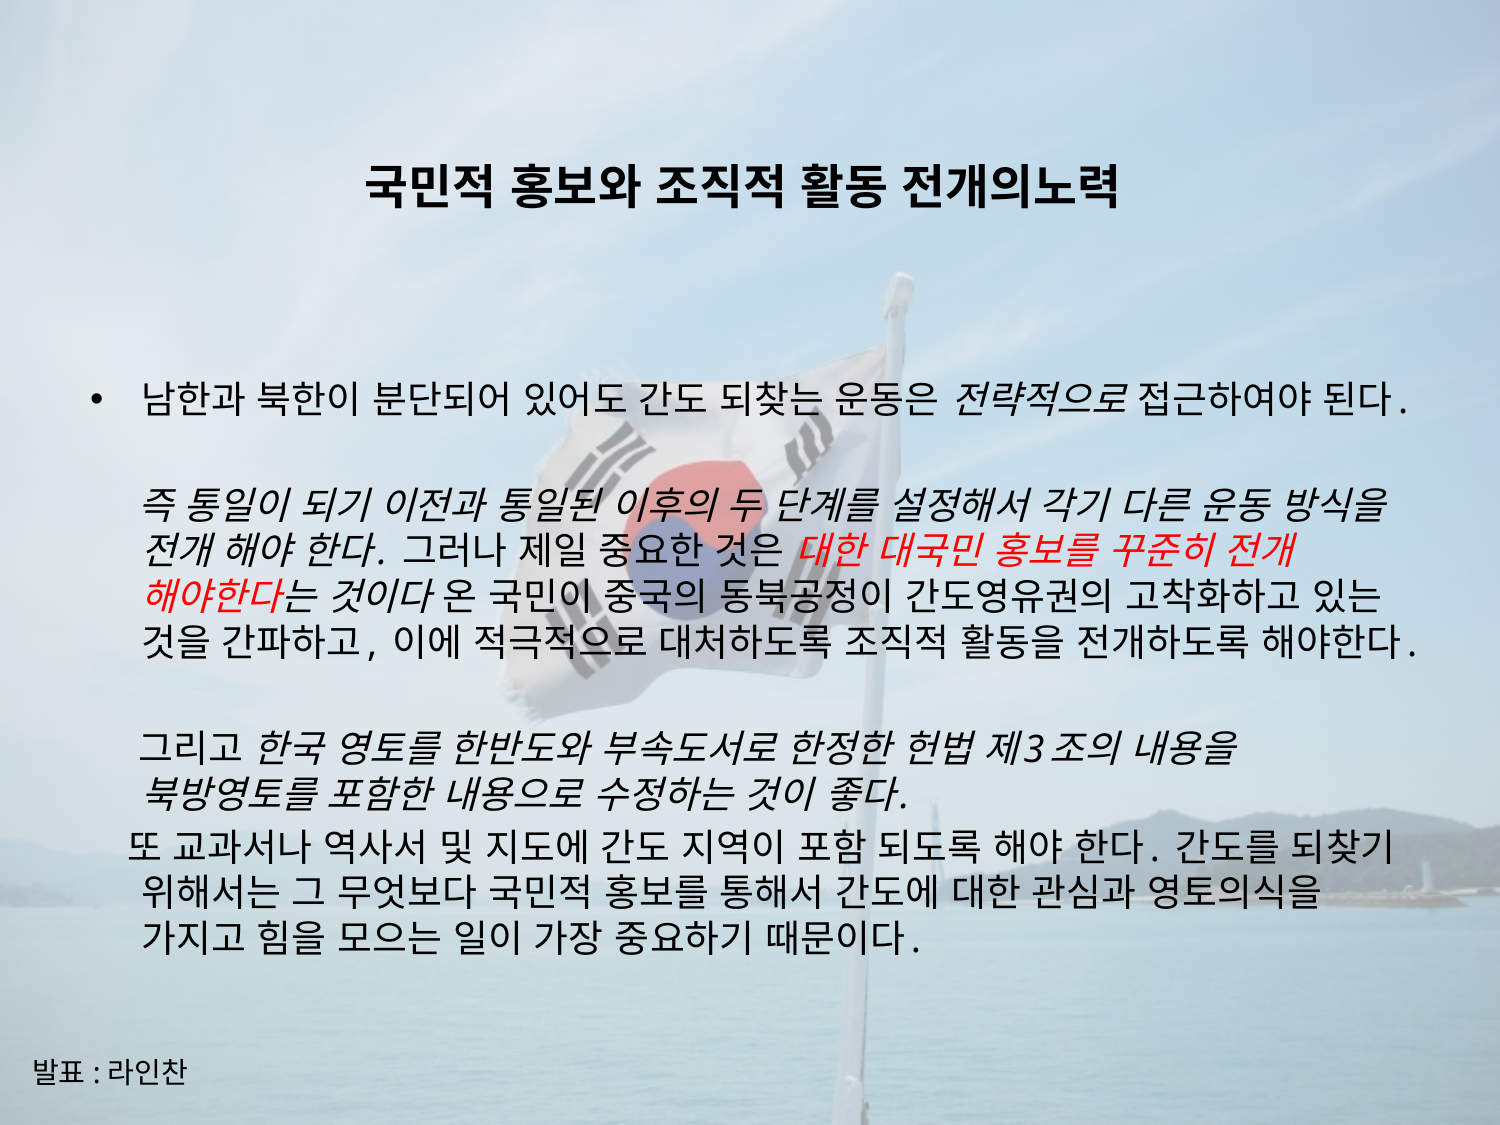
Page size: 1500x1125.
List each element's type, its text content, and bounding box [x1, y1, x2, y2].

title 국민적 홍보와 조직적 활동 전개의노력 [0, 149, 1500, 279]
list 남한과 북한이 분단되어 있어도 간도 되찾는 운동은 전략적으로 접근하여야 된다. 즉 통일이 되기 이전과 통일된 이후의 두 단계를 설정해서 각기 다른 운동 방식을 전개 해야 한다. 그러나 제일 중요한 것은 대한 대국민 홍보를 꾸준히 전개 해야한다는 것이다 온 국민이 중국의 동북공정이 간도영유권의 고착화하고 있는 것을 간파하고, 이에 적극적으로 대처하도록 조직적 활동을 전개하도록 해야한다. 그리고 한국 영토를 한반도와 부속도서로 한정한 헌법 제3조의 내용을 북방영토를 포함한 내용으로 수정하는 것이 좋다. 또 교과서나 역사서 및 지도에 간도 지역이 포함 되도록 해야 한다. 간도를 되찾기 위해서는 그 무엇보다 국민적 홍보를 통해서 간도에 대한 관심과 영토의식을 가지고 힘을 모으는 일이 가장 중요하기 때문이다. [75, 314, 1425, 1059]
text_box 발표:라인찬 [17, 1046, 204, 1097]
